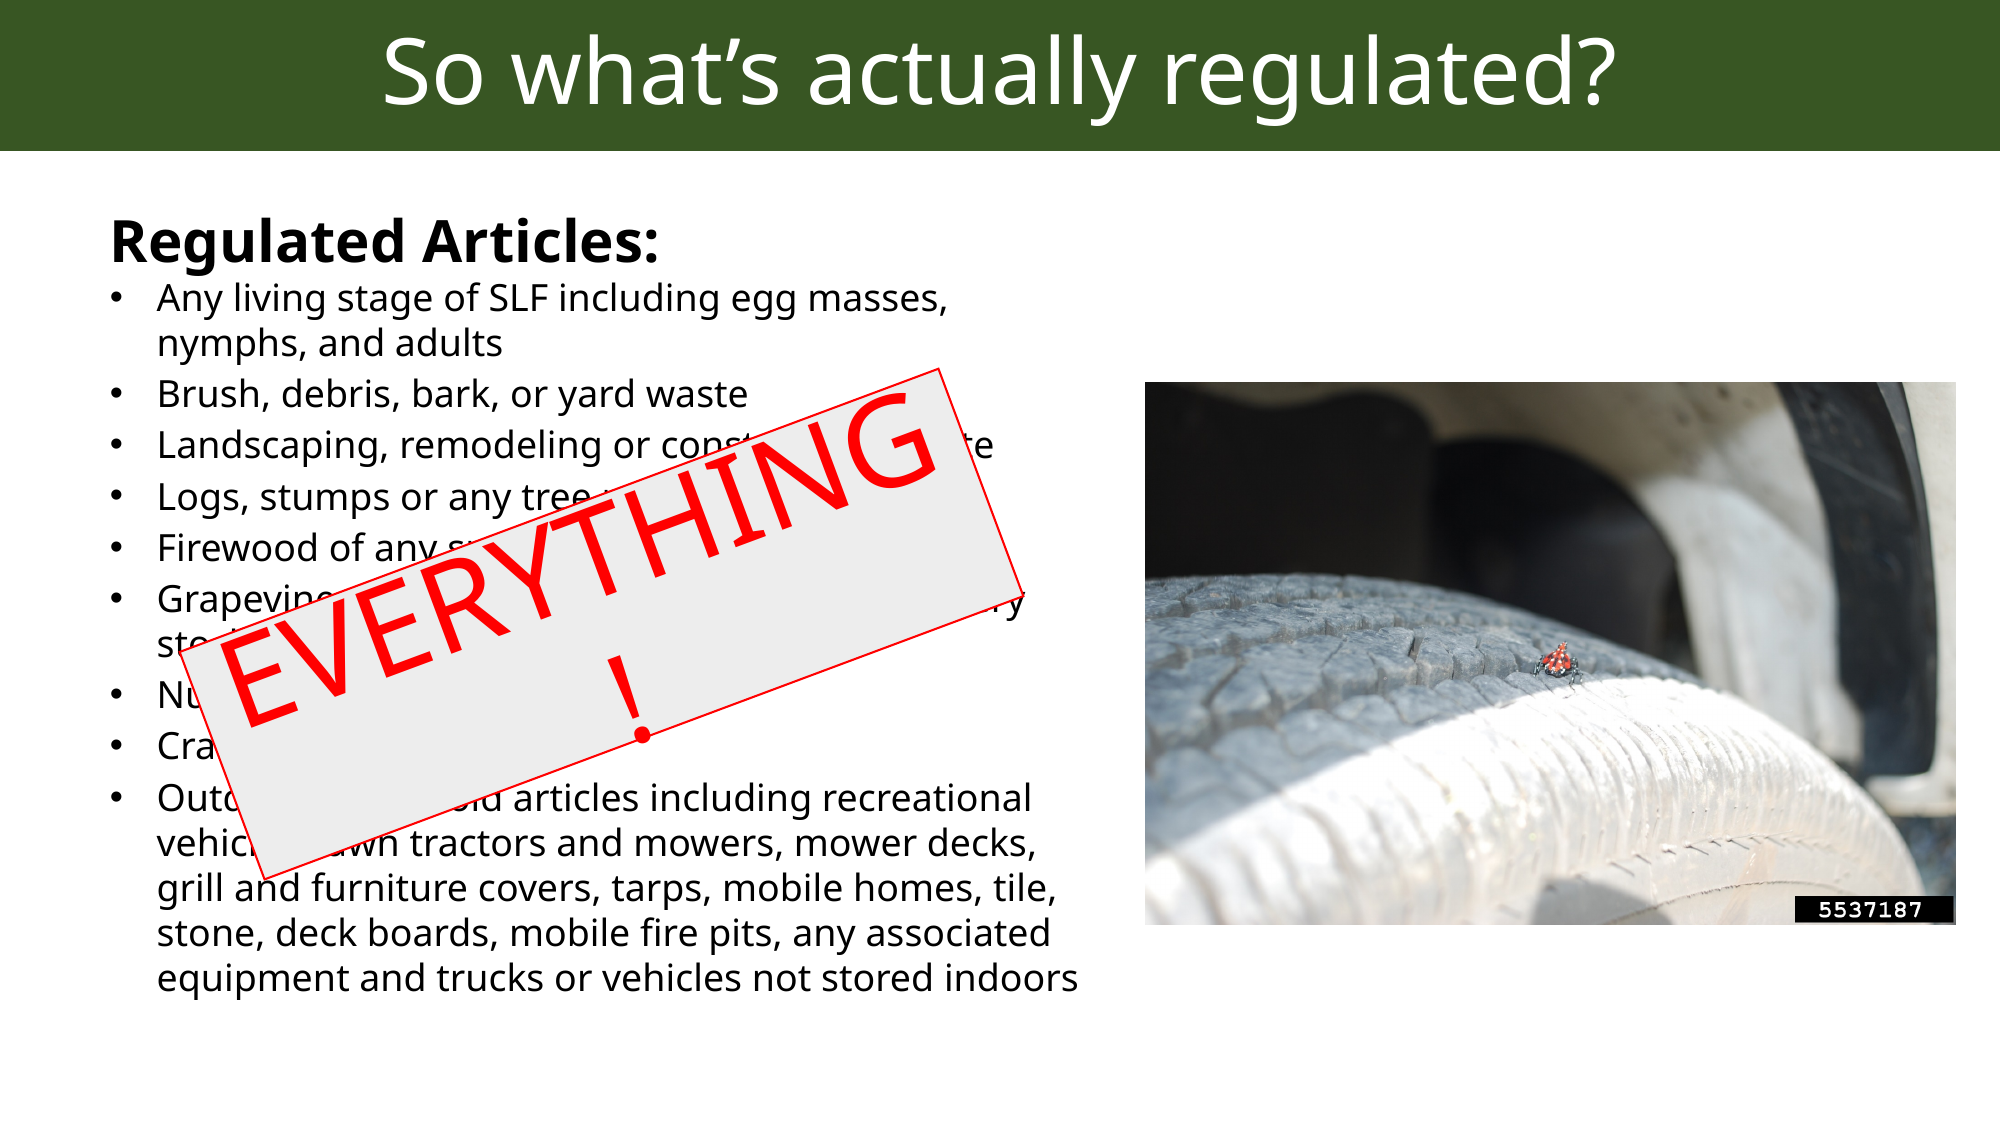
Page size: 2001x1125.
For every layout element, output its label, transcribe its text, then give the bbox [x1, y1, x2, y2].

title So what’s actually regulated? [0, 0, 2000, 150]
text_box Regulated Articles: Any living stage of SLF including egg masses, nymphs, and adults Brush, debris, bark, or yard waste Landscaping, remodeling or construction waste Logs, stumps or any tree parts Firewood of any species Grapevines for decorative purposes or as nursery stock Nursery stock Crated materials Outdoor household articles including recreational vehicles, lawn tractors and mowers, mower decks, grill and furniture covers, tarps, mobile homes, tile, stone, deck boards, mobile fire pits, any associated equipment and trucks or vehicles not stored indoors [94, 196, 1109, 1058]
text_box EVERYTHING! [178, 367, 1025, 881]
picture [1145, 382, 1956, 925]
